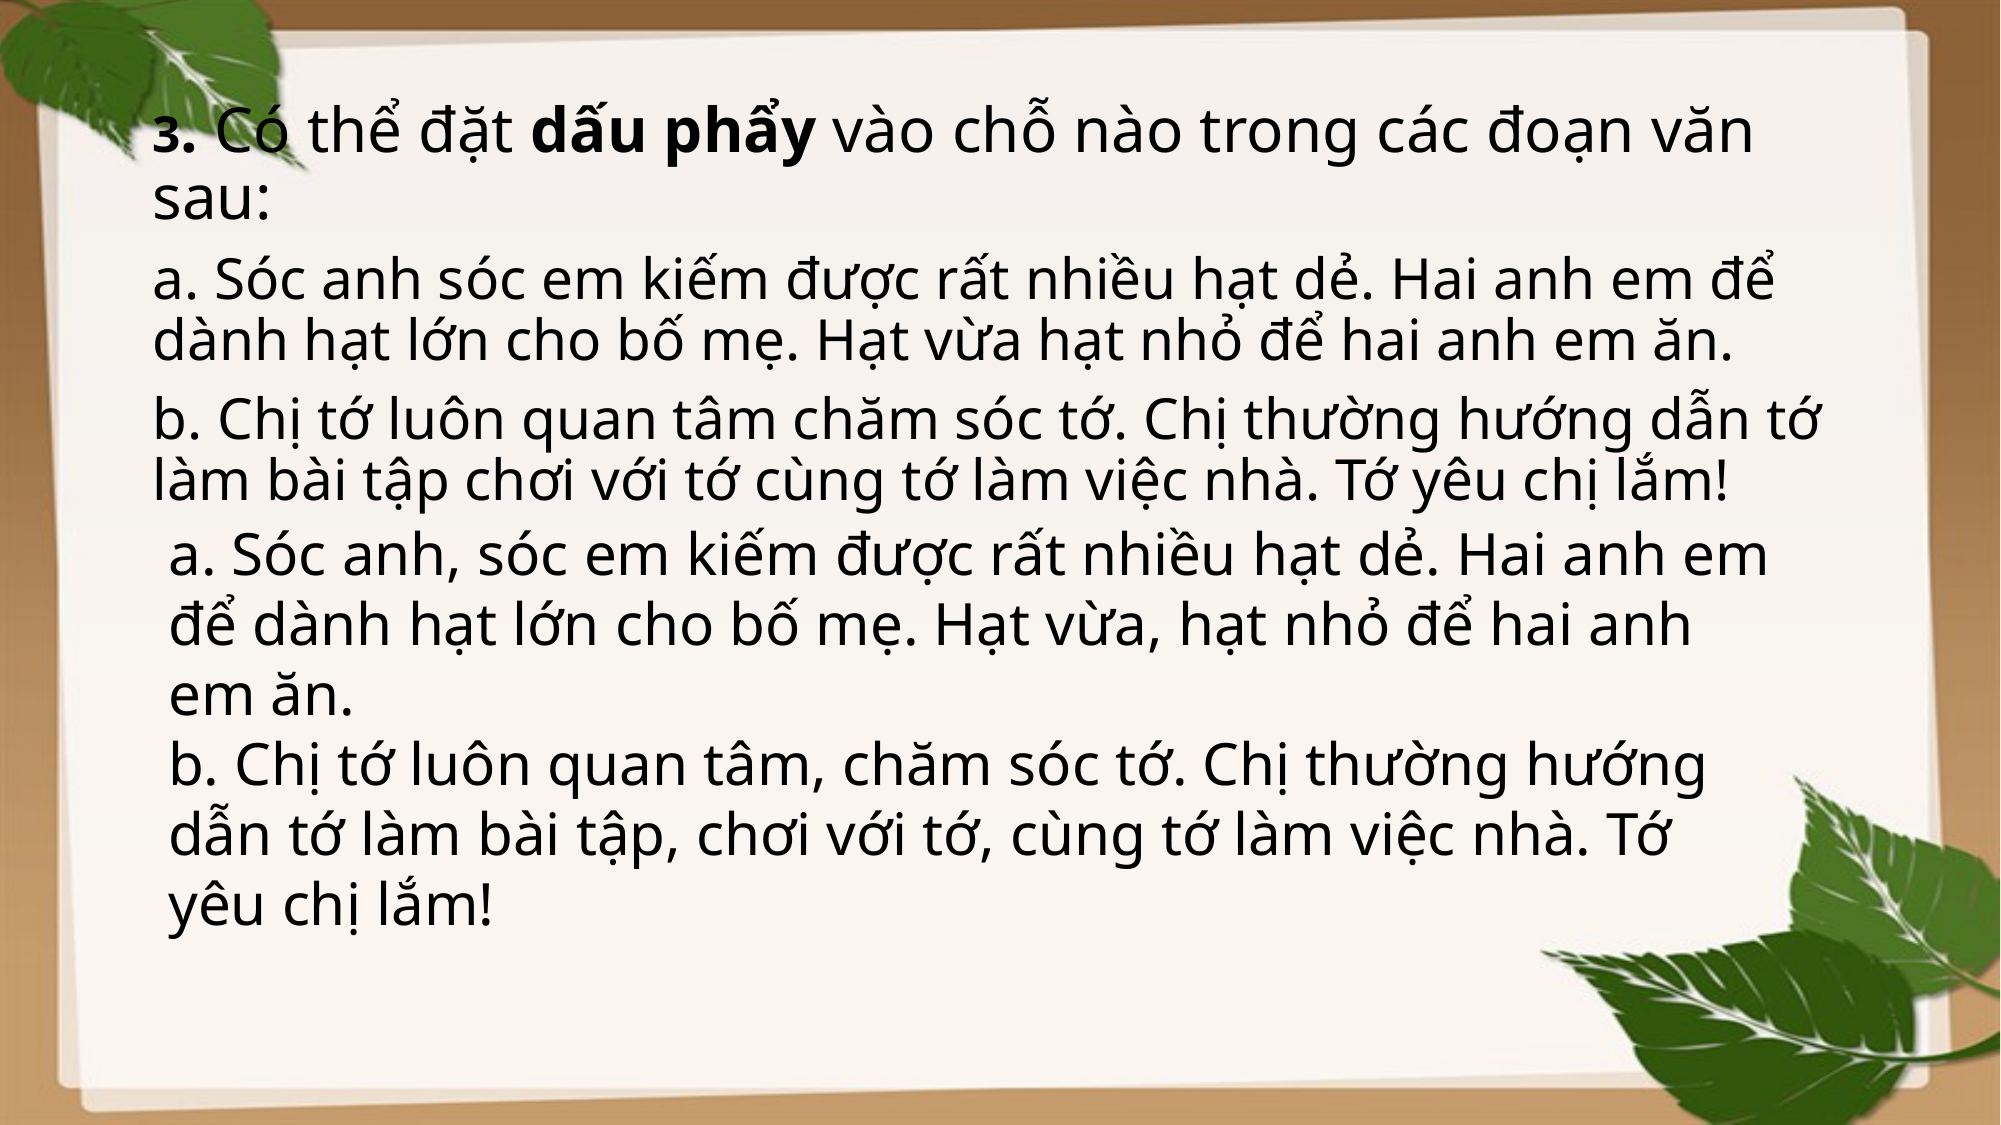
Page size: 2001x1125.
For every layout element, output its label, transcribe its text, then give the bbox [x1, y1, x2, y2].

list 3. Có thể đặt dấu phẩy vào chỗ nào trong các đoạn văn sau: a. Sóc anh sóc em kiếm được rất nhiều hạt dẻ. Hai anh em để dành hạt lớn cho bố mẹ. Hạt vừa hạt nhỏ để hai anh em ăn. b. Chị tớ luôn quan tâm chăm sóc tớ. Chị thường hướng dẫn tớ làm bài tập chơi với tớ cùng tớ làm việc nhà. Tớ yêu chị lắm! [137, 91, 1863, 563]
picture [0, 0, 2001, 1125]
text_box a. Sóc anh, sóc em kiếm được rất nhiều hạt dẻ. Hai anh em để dành hạt lớn cho bố mẹ. Hạt vừa, hạt nhỏ để hai anh em ăn. b. Chị tớ luôn quan tâm, chăm sóc tớ. Chị thường hướng dẫn tớ làm bài tập, chơi với tớ, cùng tớ làm việc nhà. Tớ yêu chị lắm! [153, 509, 1788, 1015]
